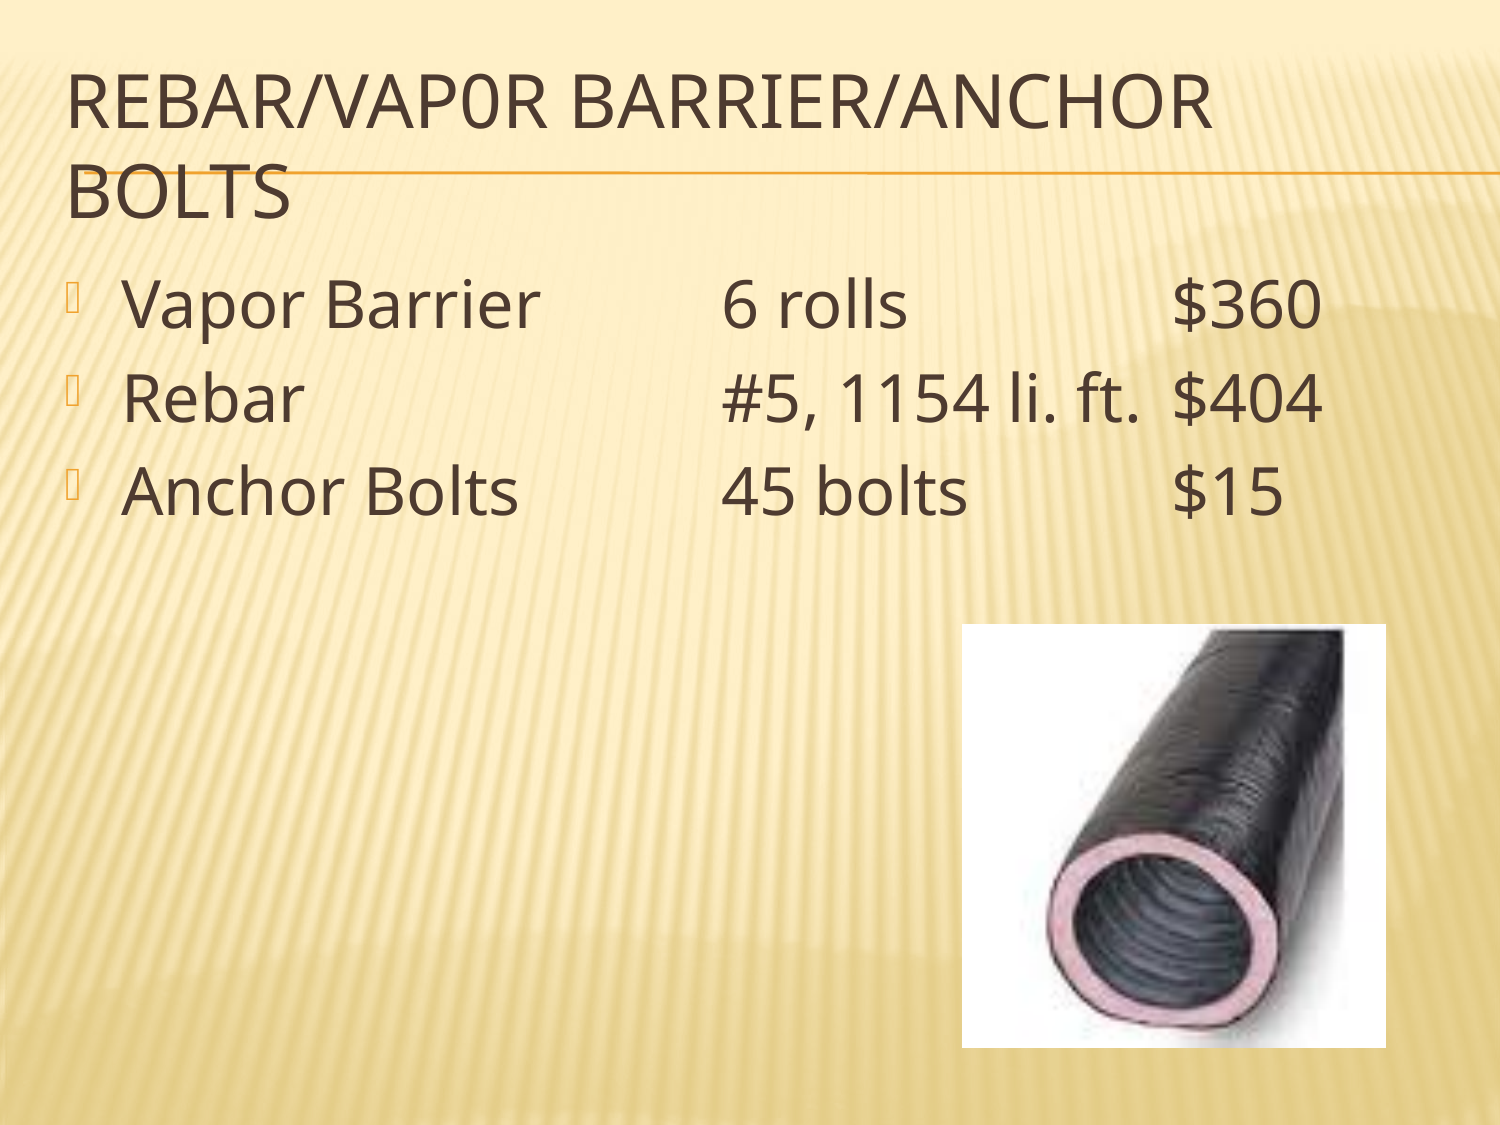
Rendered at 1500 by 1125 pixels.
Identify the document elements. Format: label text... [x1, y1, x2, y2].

picture [962, 624, 1386, 1049]
title Rebar/Vap0r Barrier/anchor bolts [50, 75, 1475, 213]
list Vapor Barrier 6 rolls $360 Rebar #5, 1154 li. ft. $404 Anchor Bolts 45 bolts $15 [50, 254, 1475, 998]
